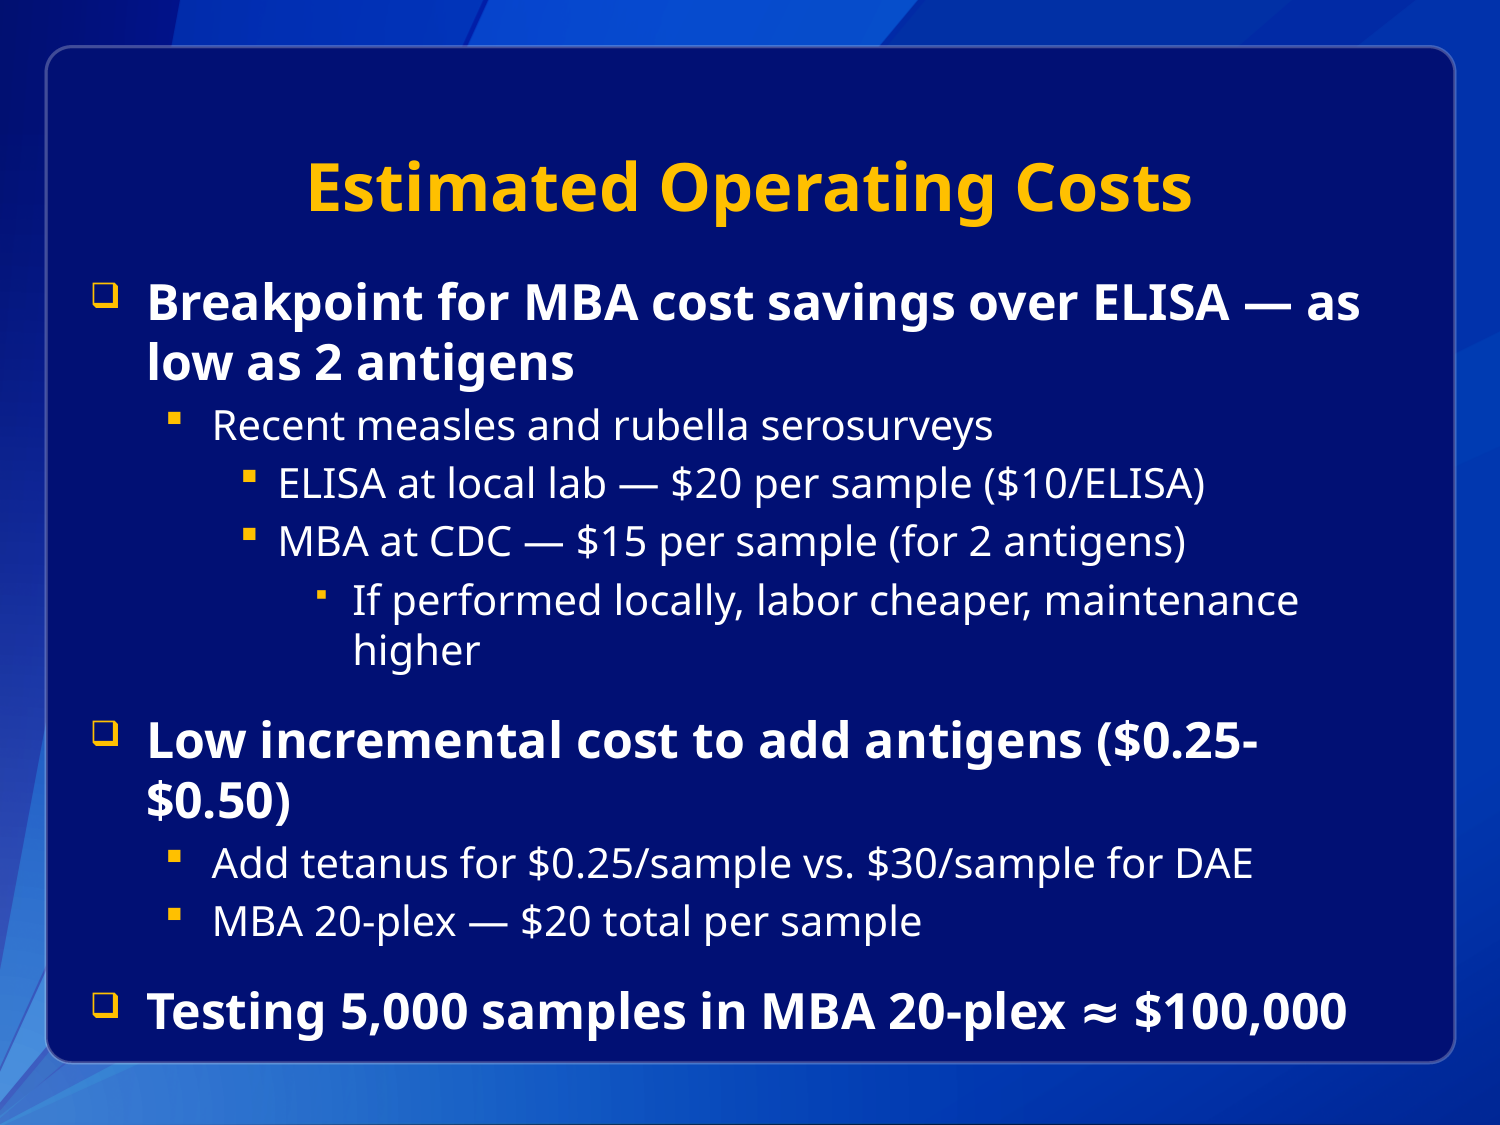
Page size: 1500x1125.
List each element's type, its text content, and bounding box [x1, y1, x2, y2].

title Estimated Operating Costs [75, 45, 1425, 233]
list Breakpoint for MBA cost savings over ELISA — as low as 2 antigens Recent measles and rubella serosurveys ELISA at local lab — $20 per sample ($10/ELISA) MBA at CDC — $15 per sample (for 2 antigens) If performed locally, labor cheaper, maintenance higher Low incremental cost to add antigens ($0.25-$0.50) Add tetanus for $0.25/sample vs. $30/sample for DAE MBA 20-plex — $20 total per sample Testing 5,000 samples in MBA 20-plex ≈ $100,000 [75, 262, 1400, 988]
picture [0, 0, 1500, 1125]
